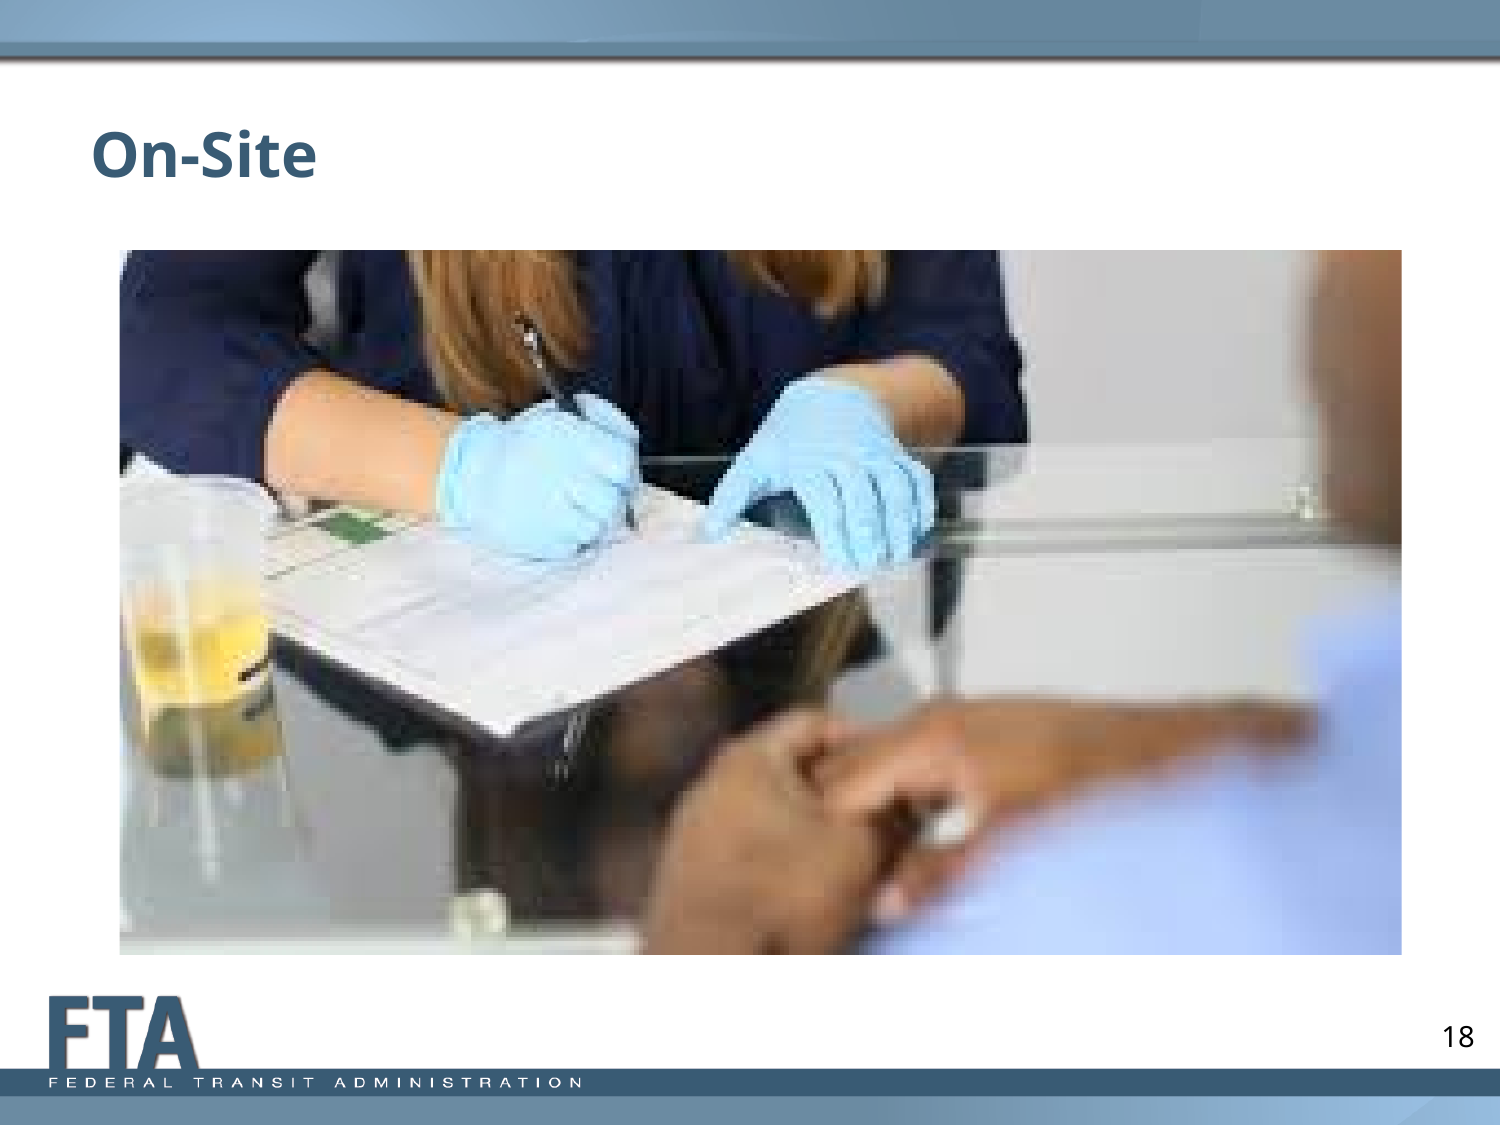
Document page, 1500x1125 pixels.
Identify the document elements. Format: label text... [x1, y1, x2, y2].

title On-Site [74, 71, 1426, 233]
picture [0, 992, 1500, 1125]
picture [0, 0, 1500, 75]
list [119, 249, 1402, 956]
